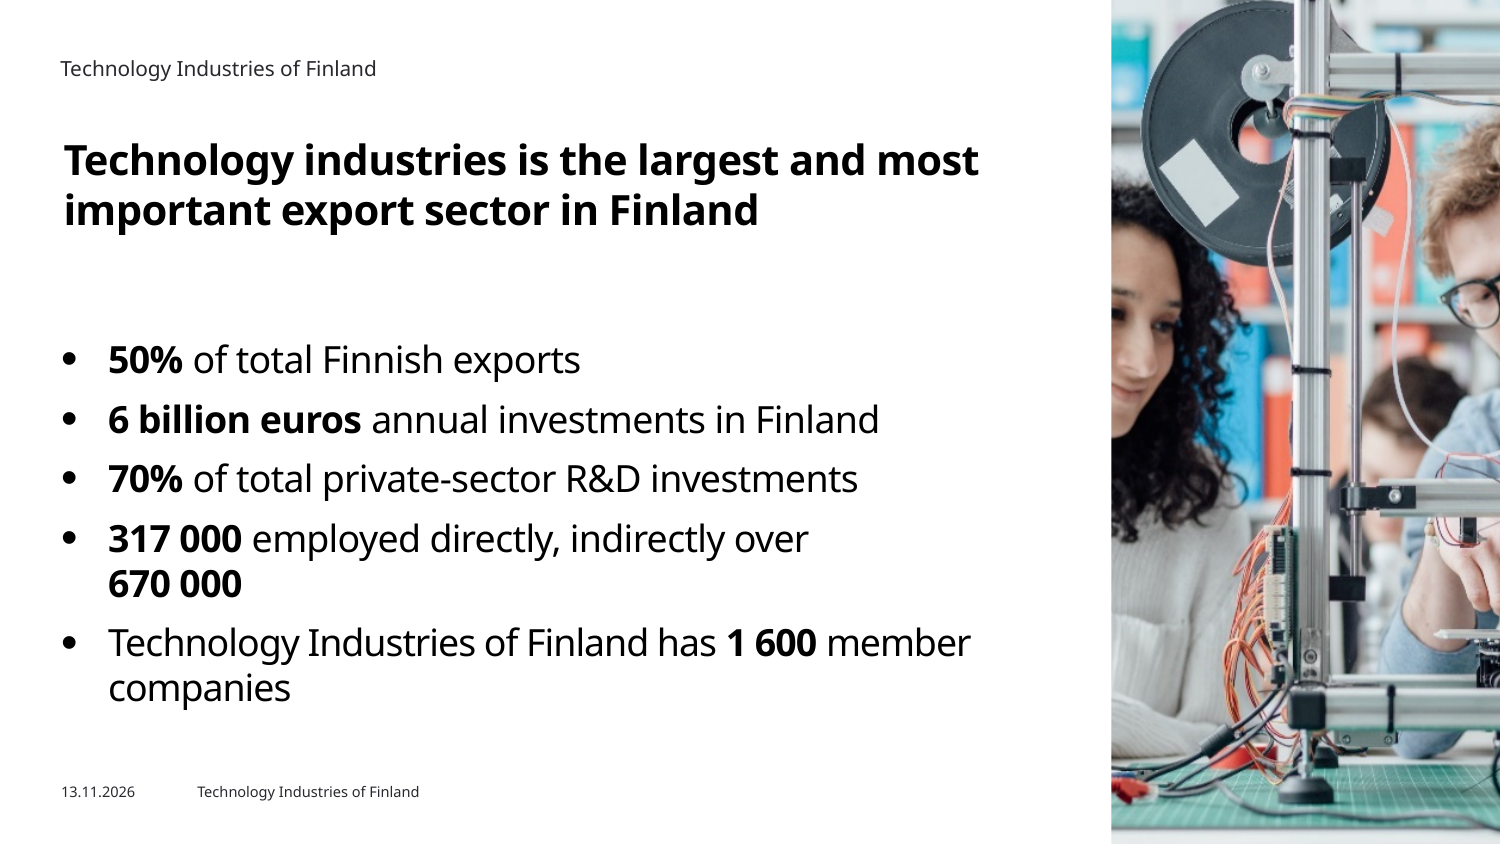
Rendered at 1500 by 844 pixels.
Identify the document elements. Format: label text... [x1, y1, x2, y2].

list Technology Industries of Finland [41, 47, 750, 89]
picture [1111, 0, 1500, 844]
list Technology industries is the largest and most important export sector in Finland [46, 88, 1084, 242]
list 50% of total Finnish exports 6 billion euros annual investments in Finland 70% of total private-sector R&D investments 317 000 employed directly, indirectly over 670 000 Technology Industries of Finland has 1 600 member companies [46, 328, 1084, 797]
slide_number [46, 797, 182, 803]
footer Technology Industries of Finland [182, 797, 506, 803]
